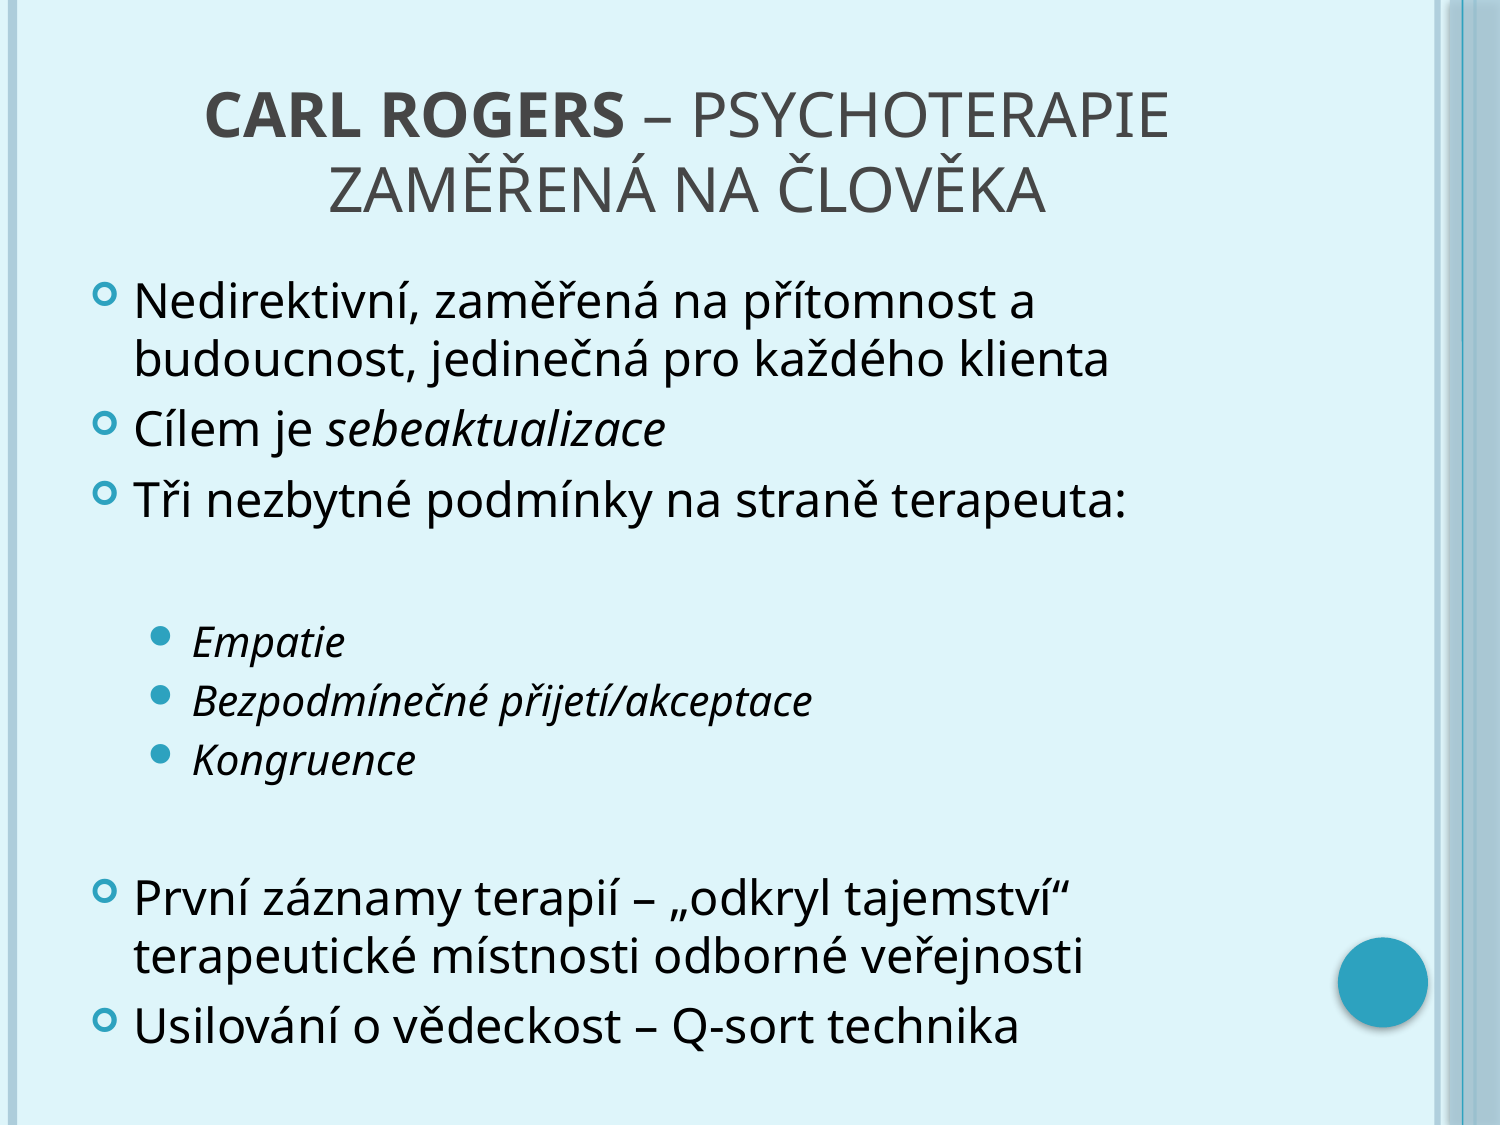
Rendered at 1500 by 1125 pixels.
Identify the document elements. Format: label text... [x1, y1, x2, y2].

title Carl Rogers – Psychoterapie zaměřená na člověka [75, 45, 1300, 233]
list Nedirektivní, zaměřená na přítomnost a budoucnost, jedinečná pro každého klienta Cílem je sebeaktualizace Tři nezbytné podmínky na straně terapeuta: Empatie Bezpodmínečné přijetí/akceptace Kongruence První záznamy terapií – „odkryl tajemství“ terapeutické místnosti odborné veřejnosti Usilování o vědeckost – Q-sort technika [75, 262, 1300, 1062]
